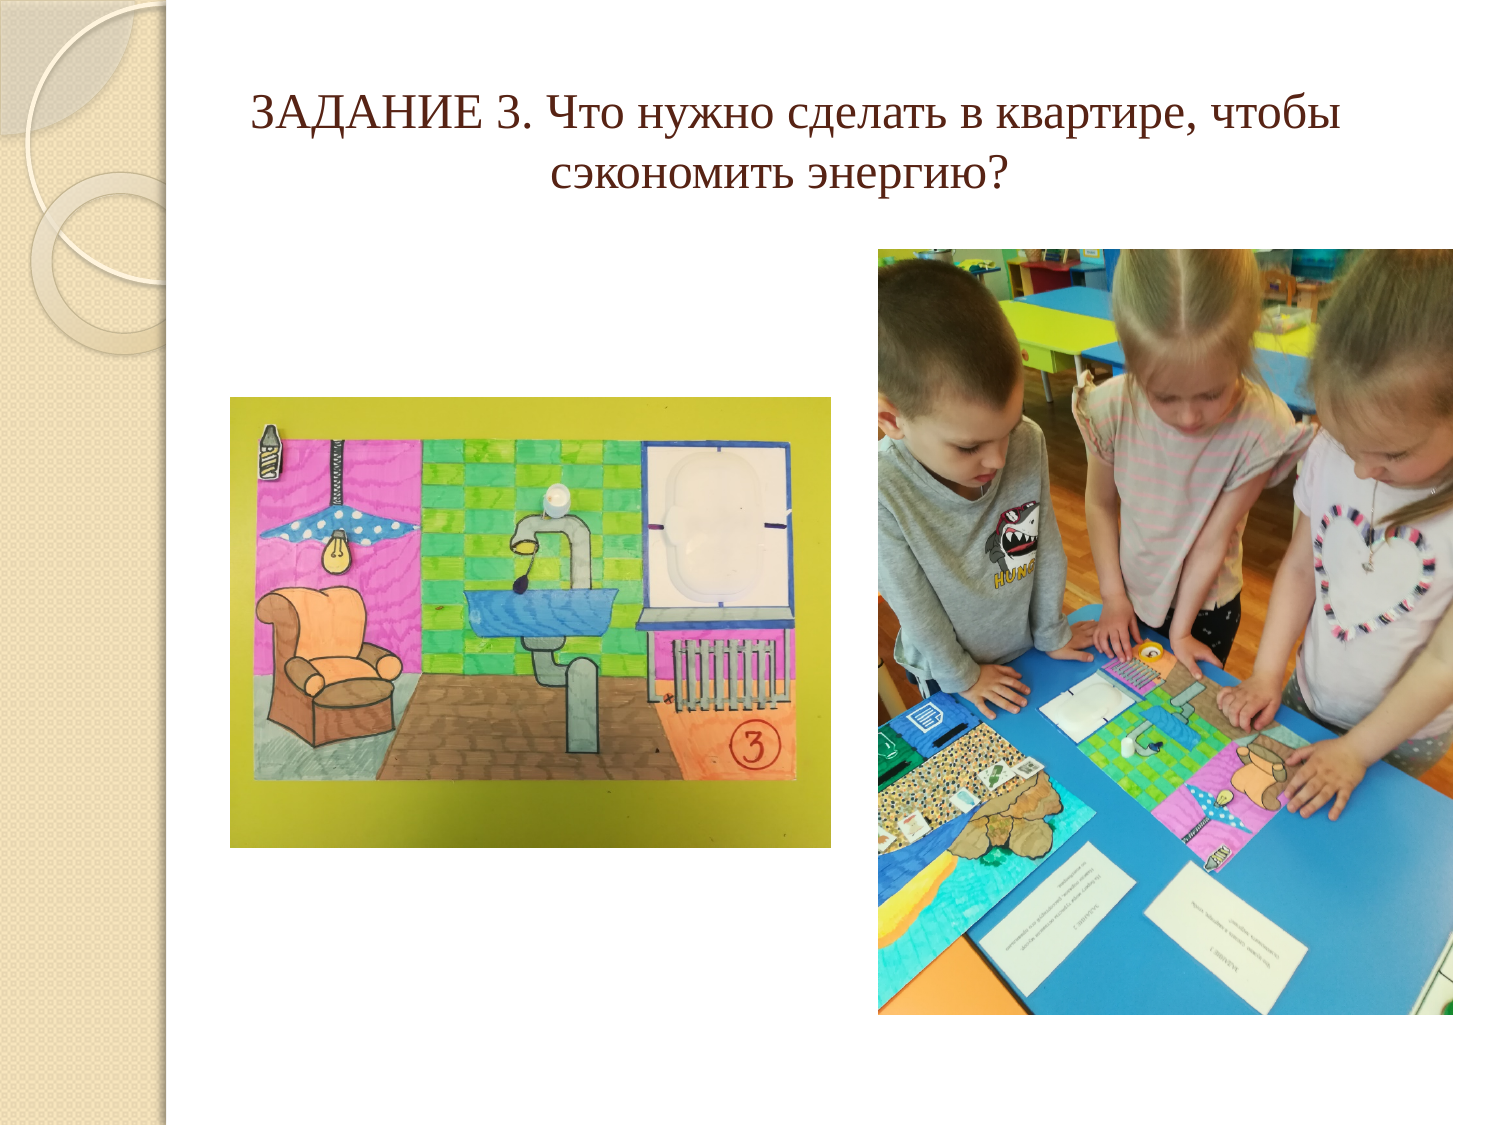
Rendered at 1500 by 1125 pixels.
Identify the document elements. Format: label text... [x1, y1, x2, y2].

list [229, 396, 831, 848]
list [878, 249, 1453, 1016]
title ЗАДАНИЕ 3. Что нужно сделать в квартире, чтобы сэкономить энергию? [235, 45, 1466, 233]
